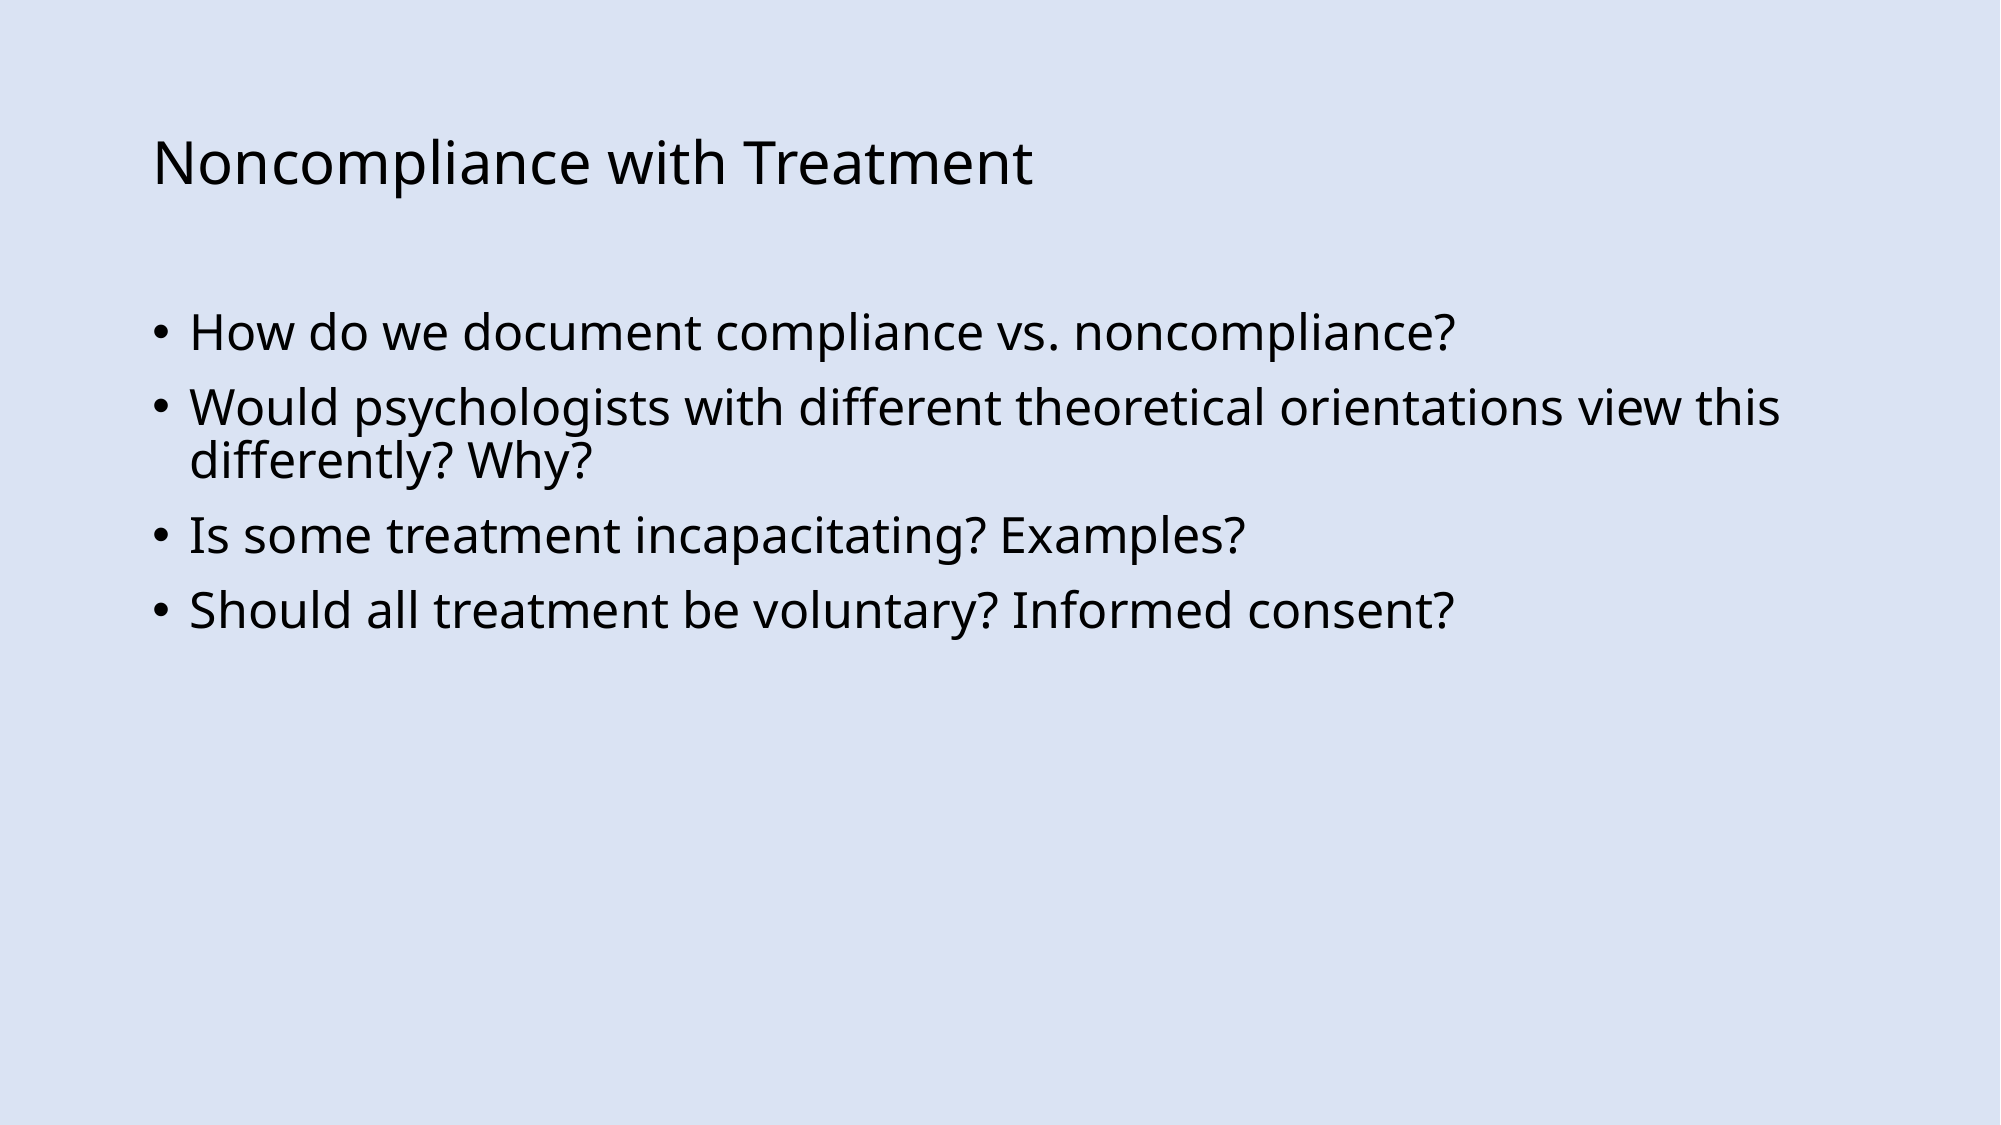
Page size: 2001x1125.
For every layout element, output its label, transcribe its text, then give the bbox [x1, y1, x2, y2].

title Noncompliance with Treatment [137, 59, 1863, 278]
list How do we document compliance vs. noncompliance? Would psychologists with different theoretical orientations view this differently? Why? Is some treatment incapacitating? Examples? Should all treatment be voluntary? Informed consent? [137, 299, 1863, 1014]
